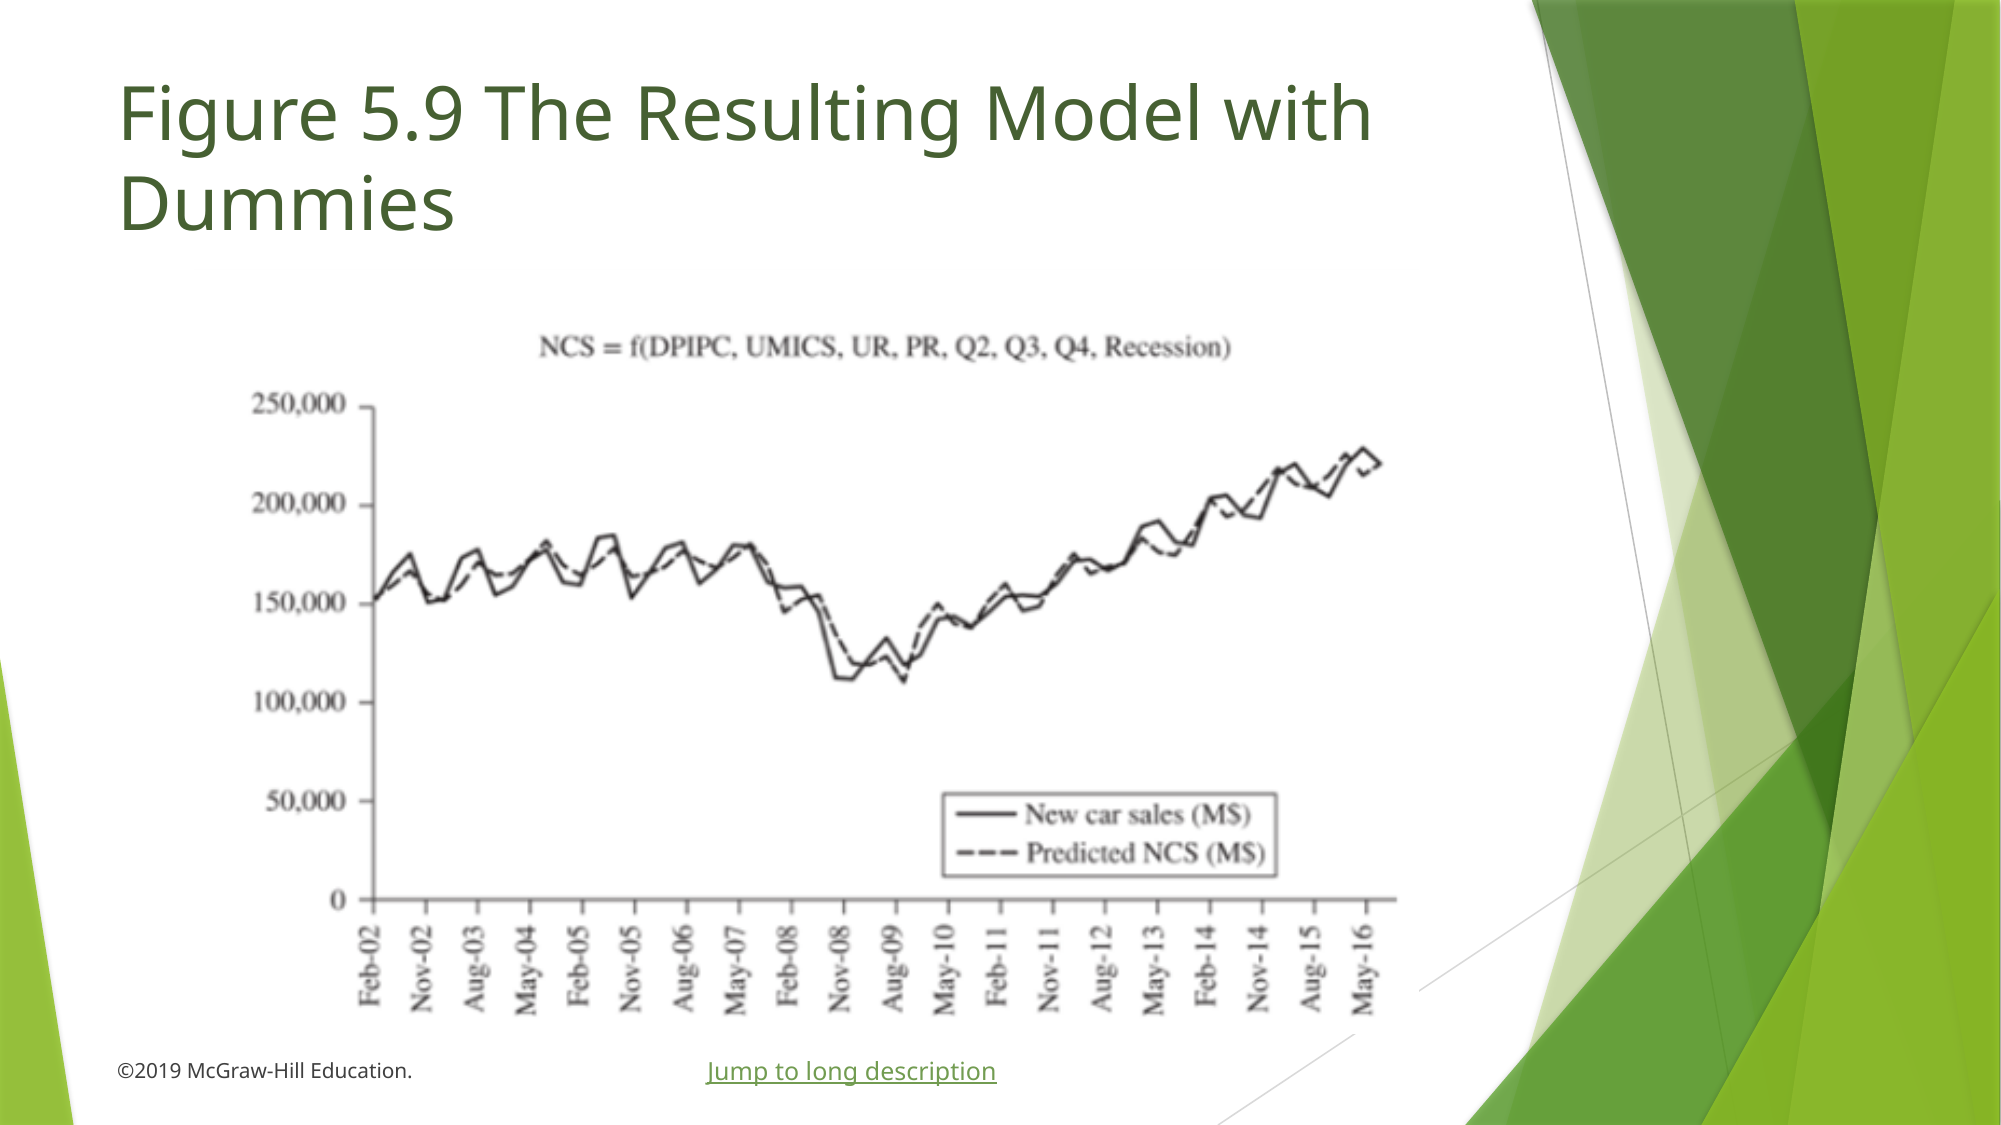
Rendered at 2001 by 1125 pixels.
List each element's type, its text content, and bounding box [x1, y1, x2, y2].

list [193, 268, 1419, 1035]
title Figure 5.9 The Resulting Model with Dummies [102, 58, 1603, 254]
list Jump to long description [629, 1050, 1075, 1095]
